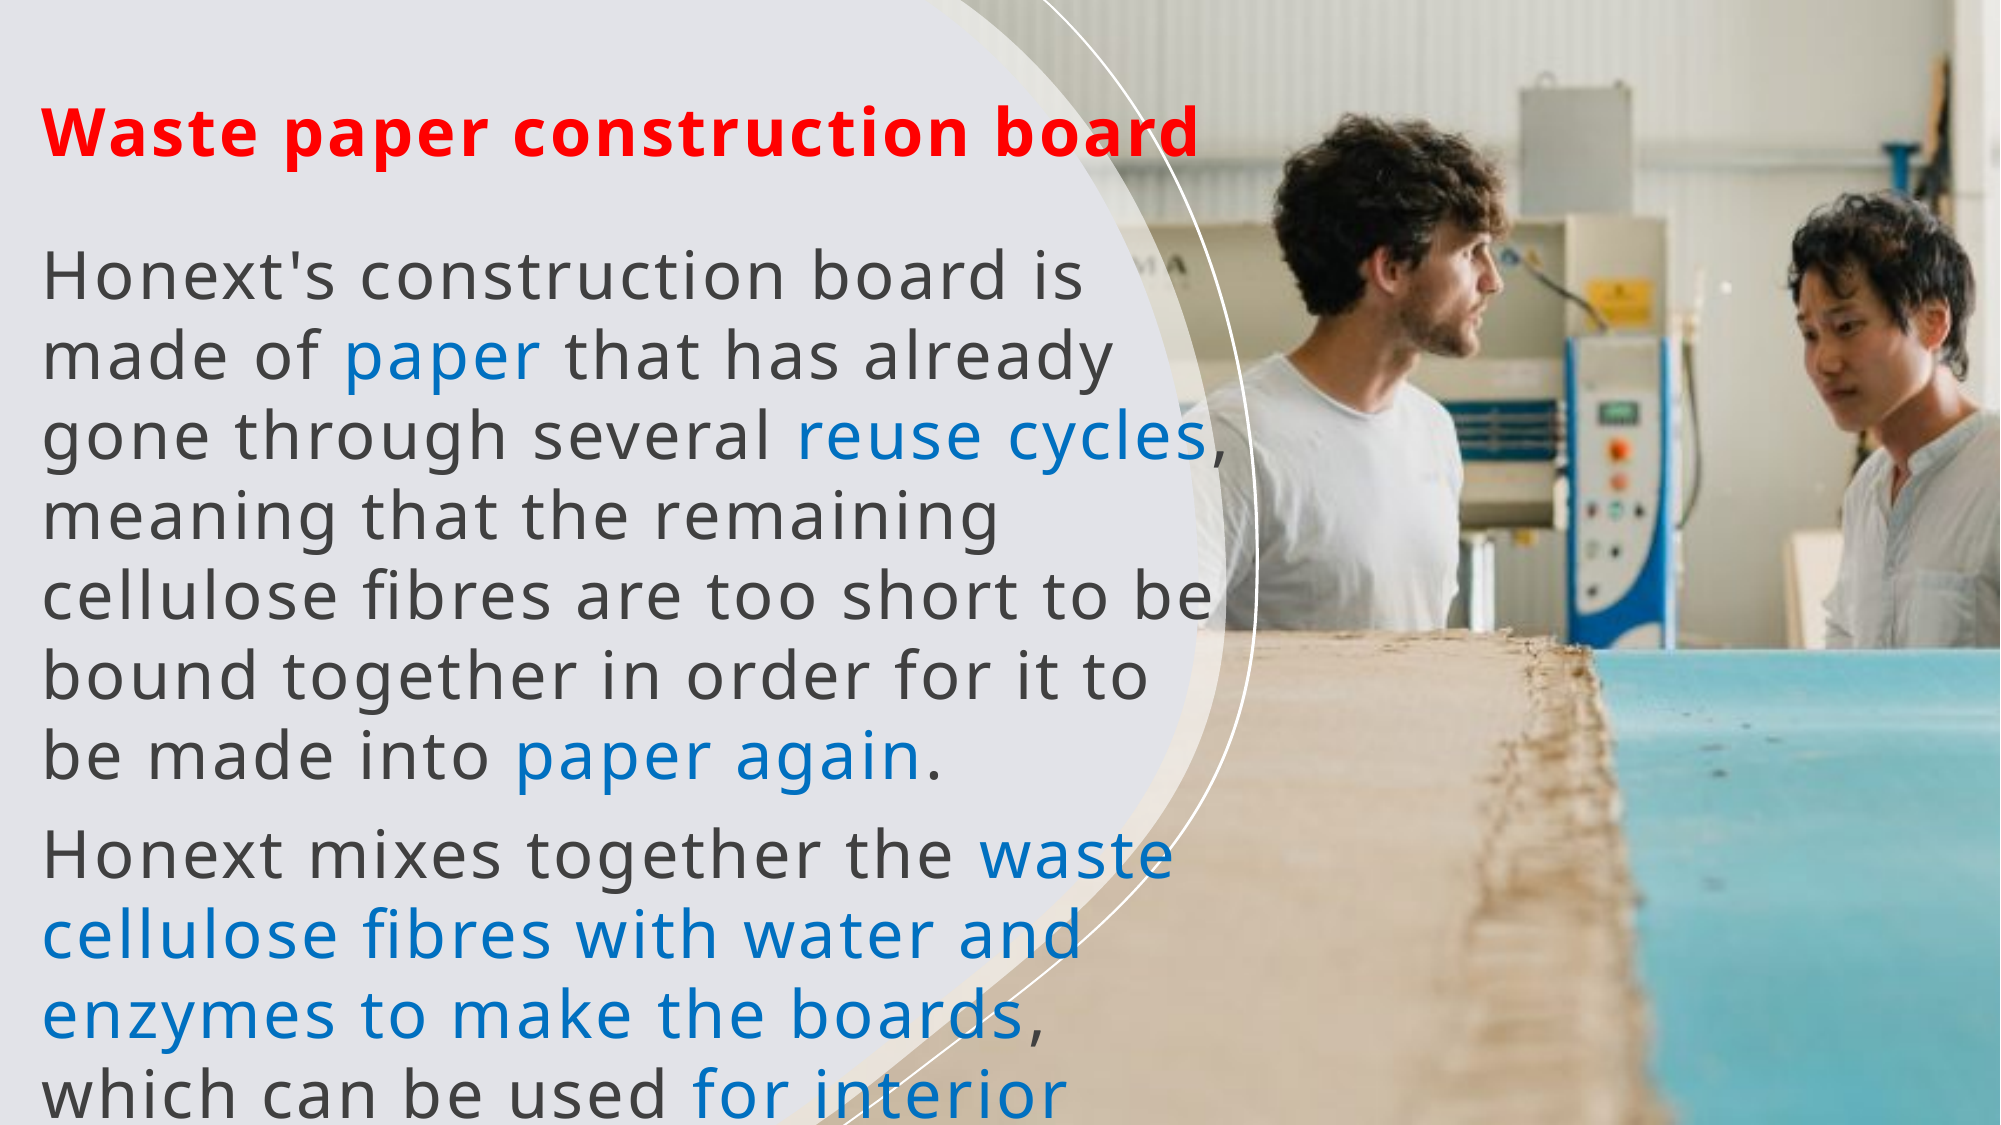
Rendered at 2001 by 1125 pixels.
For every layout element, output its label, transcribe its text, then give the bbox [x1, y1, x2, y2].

title Waste paper construction board [23, 30, 769, 185]
list Honext's construction board is made of paper that has already gone through several reuse cycles, meaning that the remaining cellulose fibres are too short to be bound together in order for it to be made into paper again. Honext mixes together the waste cellulose fibres with water and enzymes to make the boards, which can be used for interior partitioning or cladding. [23, 215, 769, 1095]
picture [769, 0, 2000, 1125]
text_box [0, 0, 769, 1125]
